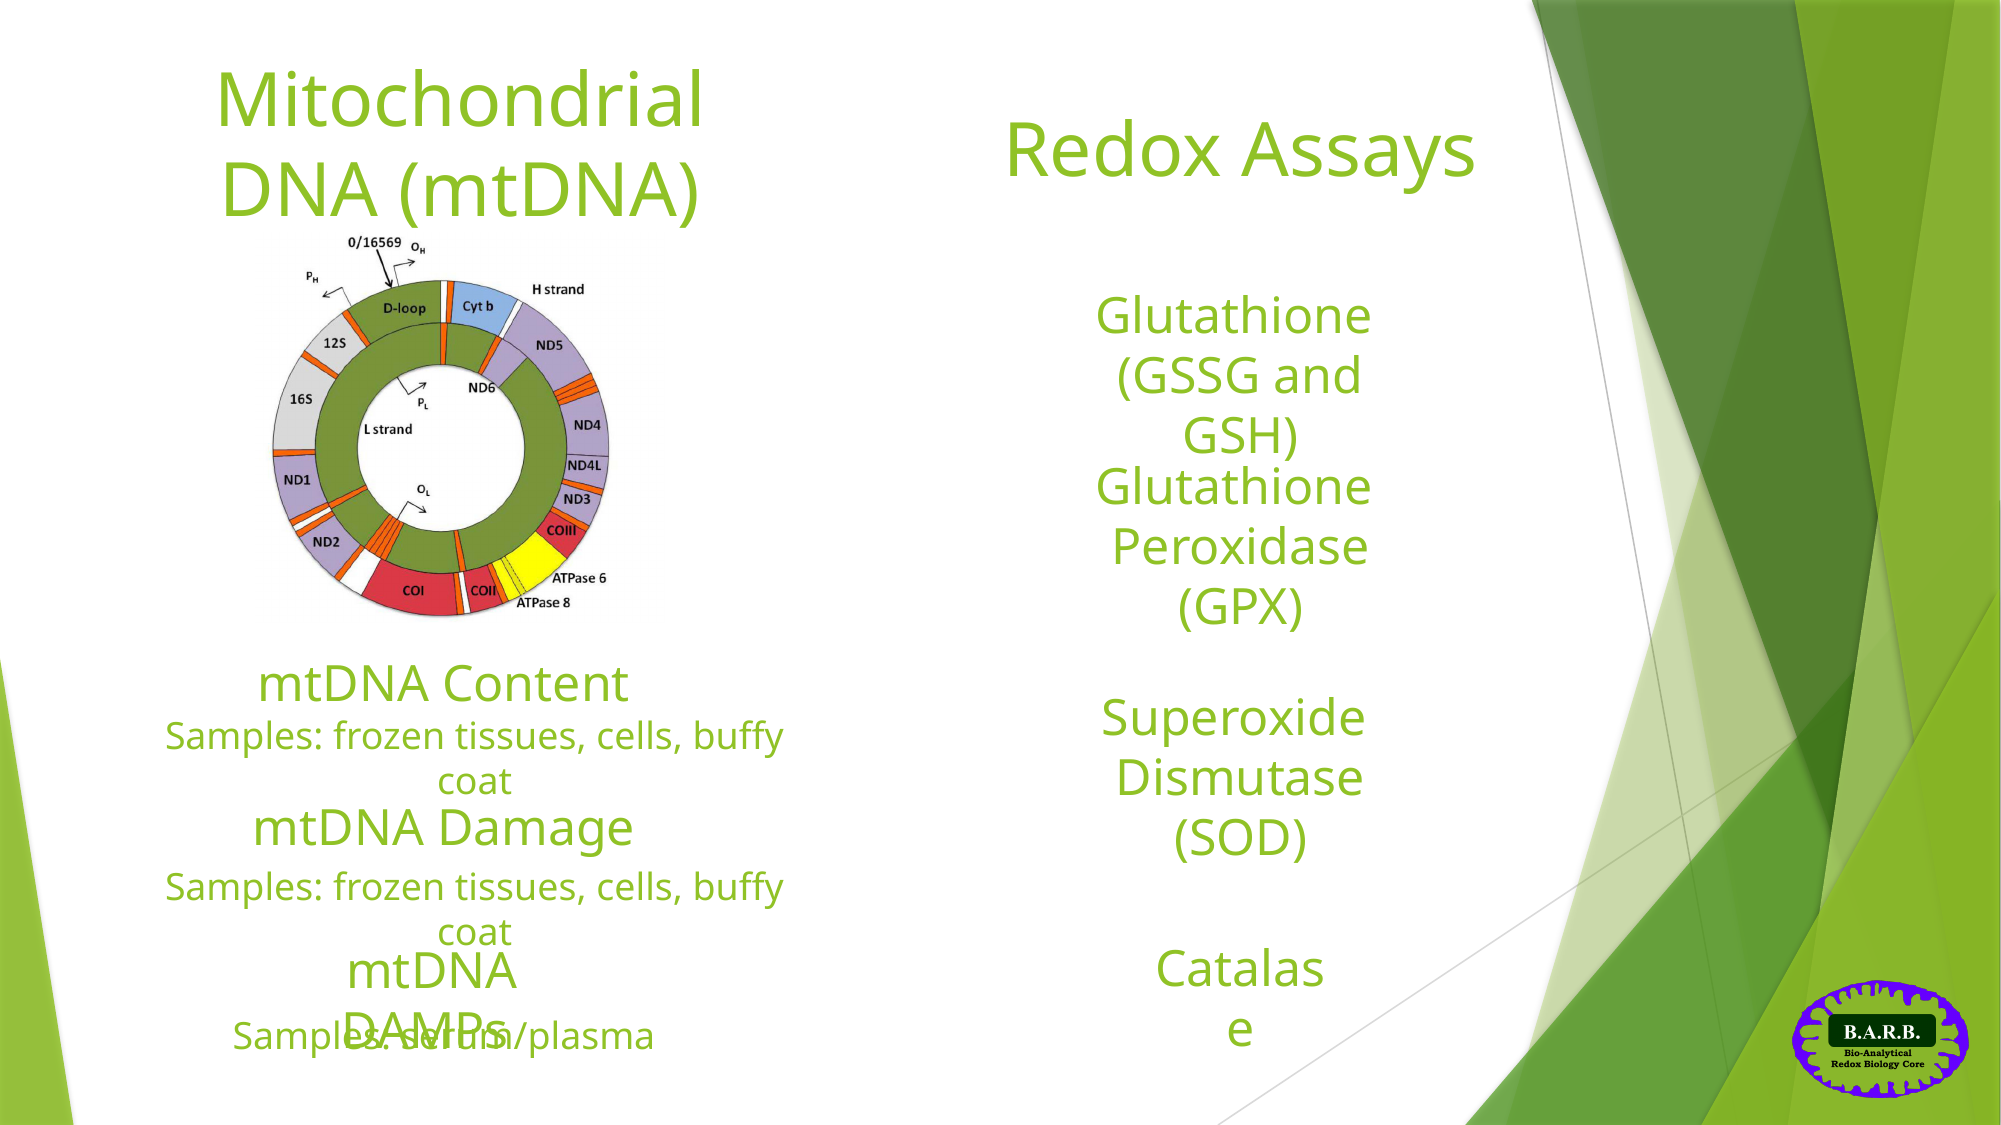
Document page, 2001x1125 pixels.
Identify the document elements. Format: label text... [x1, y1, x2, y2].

text_box mtDNA Content [135, 643, 753, 704]
picture [1791, 979, 1970, 1098]
text_box mtDNA DAMPs [255, 931, 608, 1004]
title Mitochondrial DNA (mtDNA) Assays [136, 43, 784, 255]
text_box Samples: serum/plasma [199, 1004, 689, 1079]
text_box Redox Assays [973, 93, 1509, 205]
text_box Superoxide Dismutase (SOD) [1049, 677, 1433, 879]
text_box mtDNA Damage [135, 787, 753, 855]
text_box Glutathione Peroxidase (GPX) [1040, 447, 1441, 643]
text_box Glutathione (GSSG and GSH) [1046, 276, 1436, 413]
text_box Catalase [1127, 928, 1355, 1032]
text_box Samples: frozen tissues, cells, buffy coat [112, 855, 838, 930]
picture [255, 232, 665, 624]
text_box Samples: frozen tissues, cells, buffy coat [112, 704, 838, 779]
